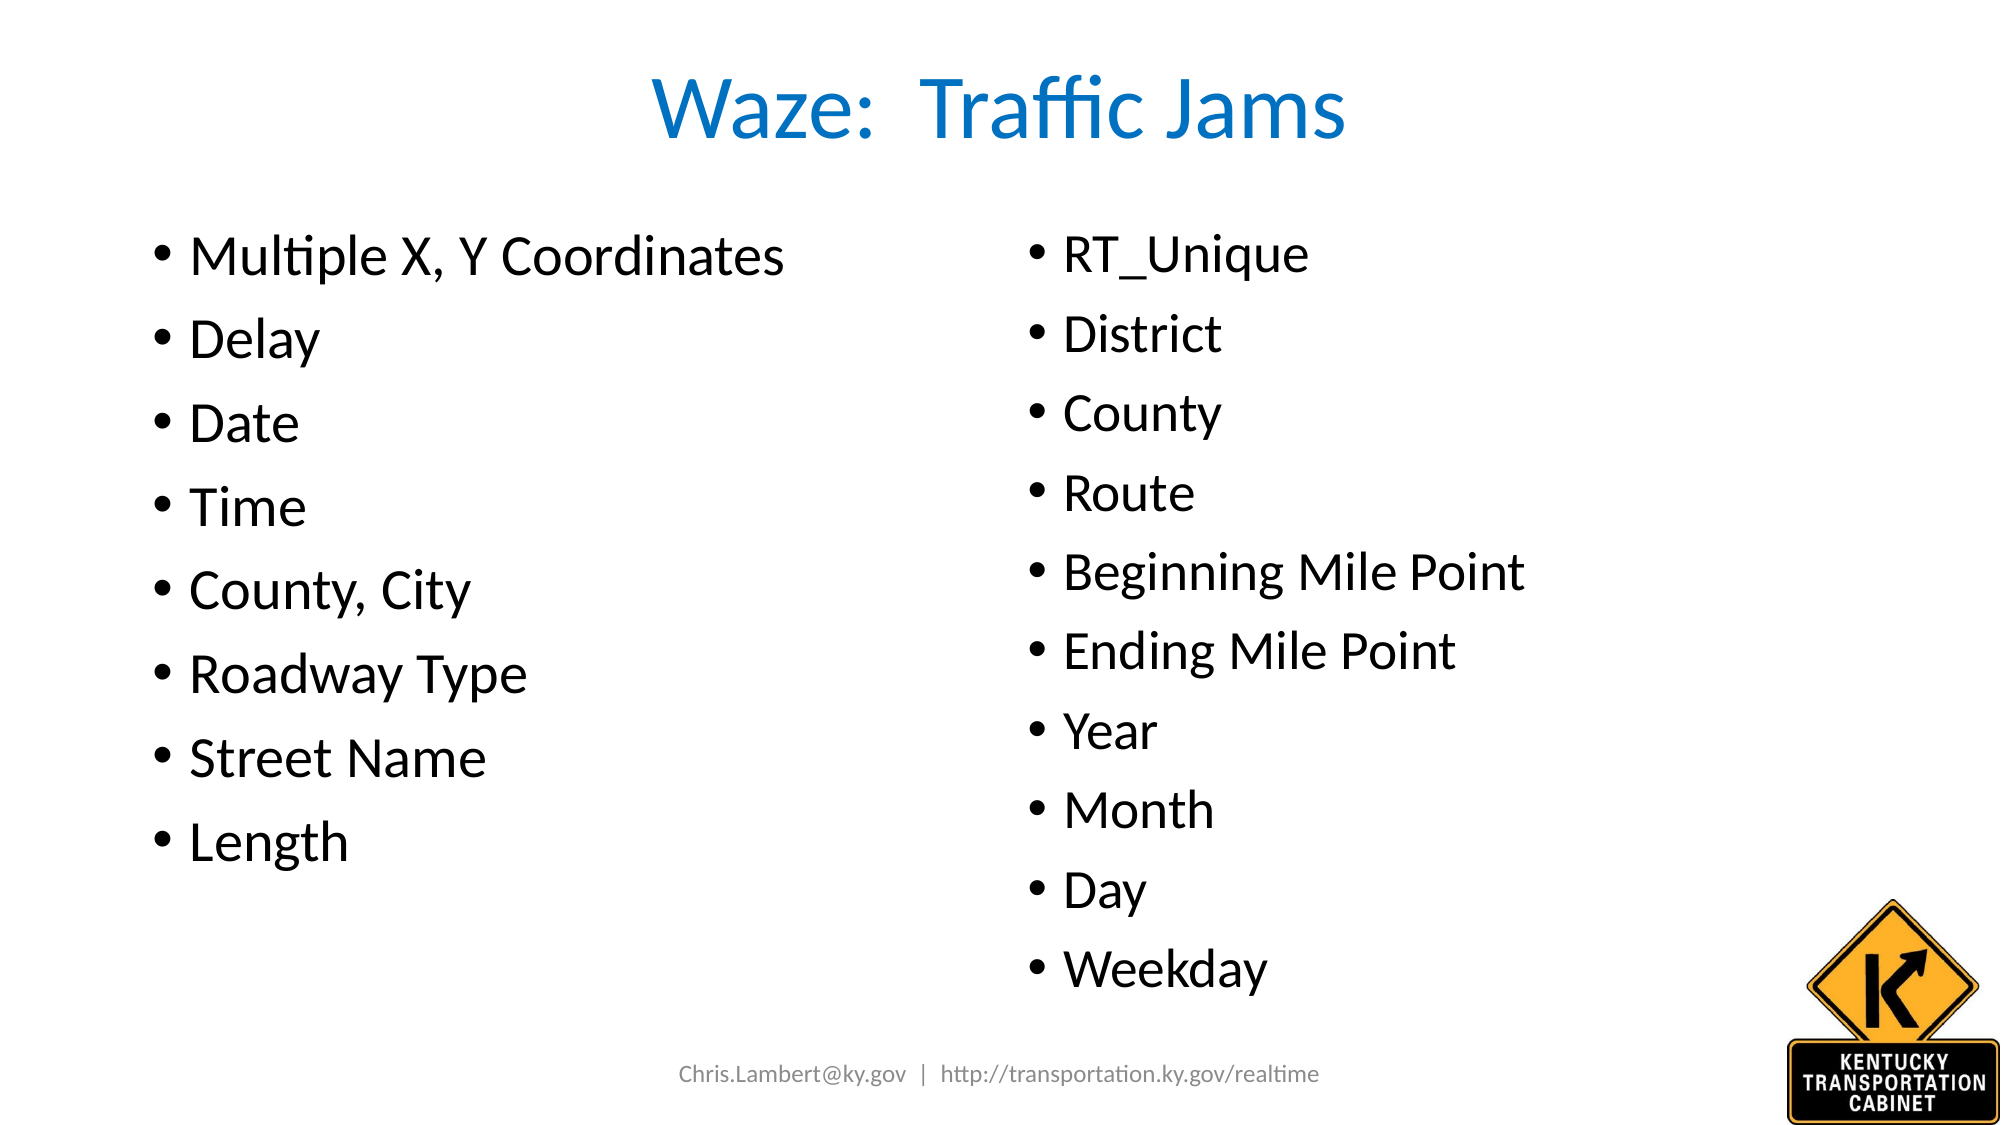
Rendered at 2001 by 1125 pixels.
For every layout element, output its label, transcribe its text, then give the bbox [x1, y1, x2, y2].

list Multiple X, Y Coordinates Delay Date Time County, City Roadway Type Street Name Length [137, 217, 988, 1014]
footer Chris.Lambert@ky.gov | http://transportation.ky.gov/realtime [662, 1042, 1338, 1103]
picture [1786, 899, 2000, 1125]
title Waze: Traffic Jams [137, 0, 1863, 218]
list RT_Unique District County Route Beginning Mile Point Ending Mile Point Year Month Day Weekday [1012, 217, 1863, 1014]
